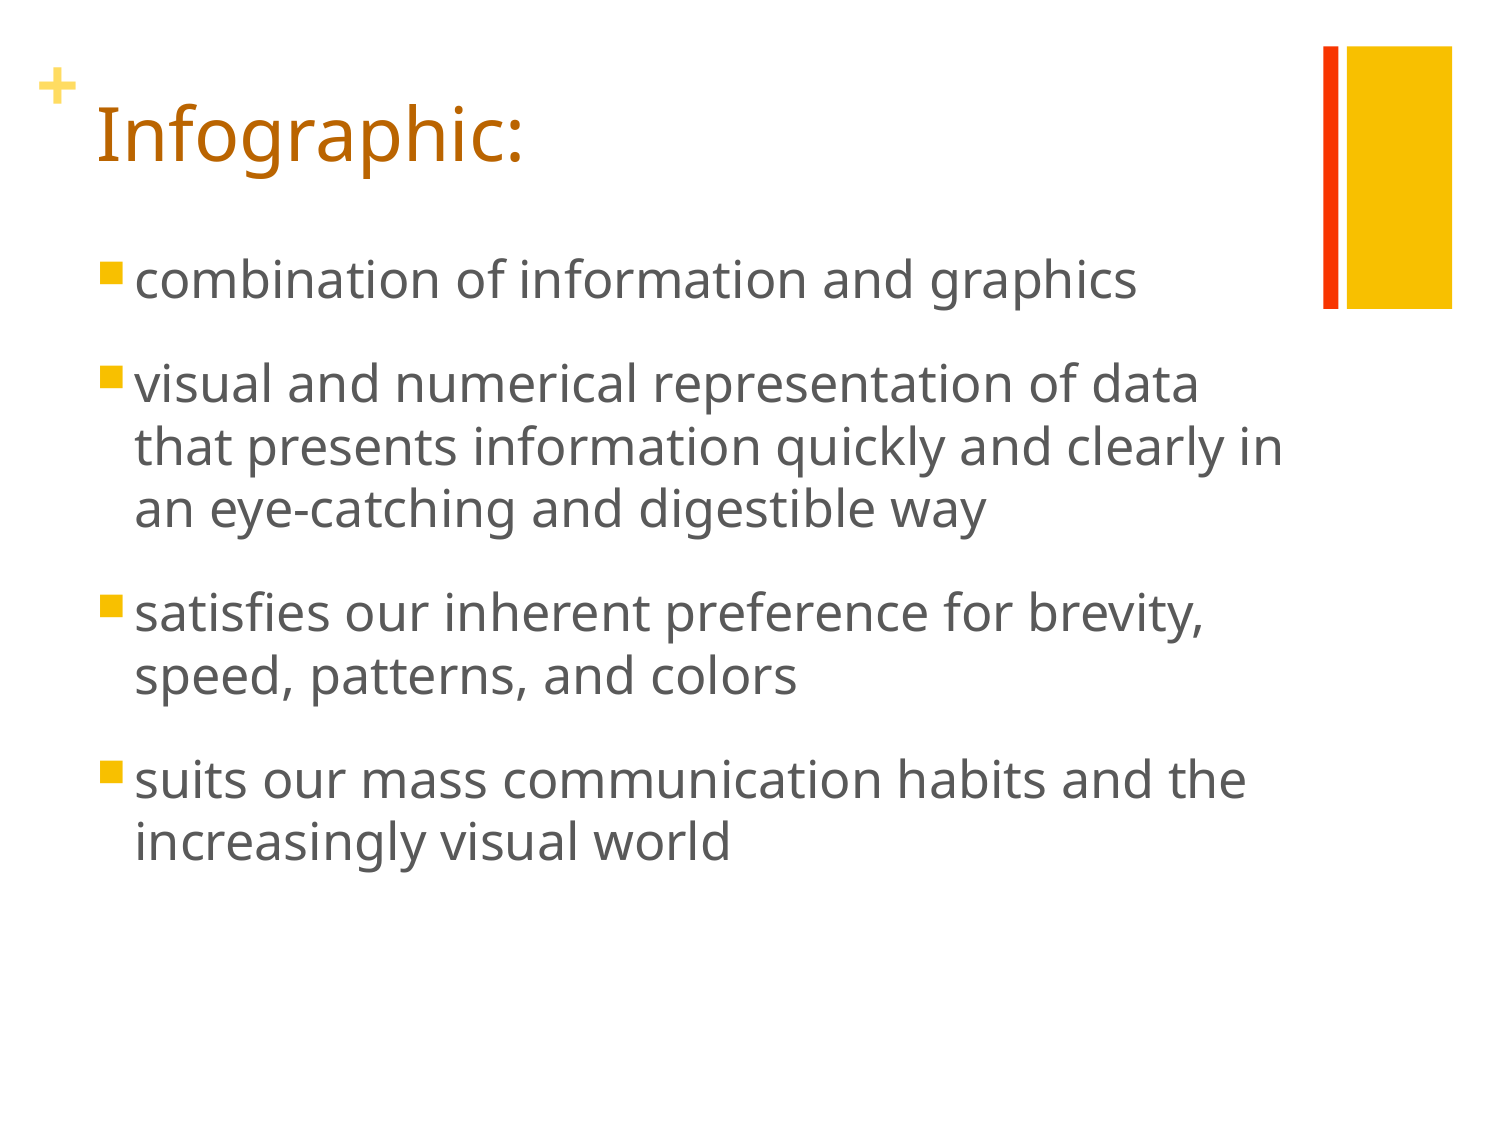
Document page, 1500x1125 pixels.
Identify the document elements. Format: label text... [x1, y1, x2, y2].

list combination of information and graphics visual and numerical representation of data that presents information quickly and clearly in an eye-catching and digestible way satisfies our inherent preference for brevity, speed, patterns, and colors suits our mass communication habits and the increasingly visual world [81, 239, 1322, 1000]
title Infographic: [81, 79, 1322, 200]
